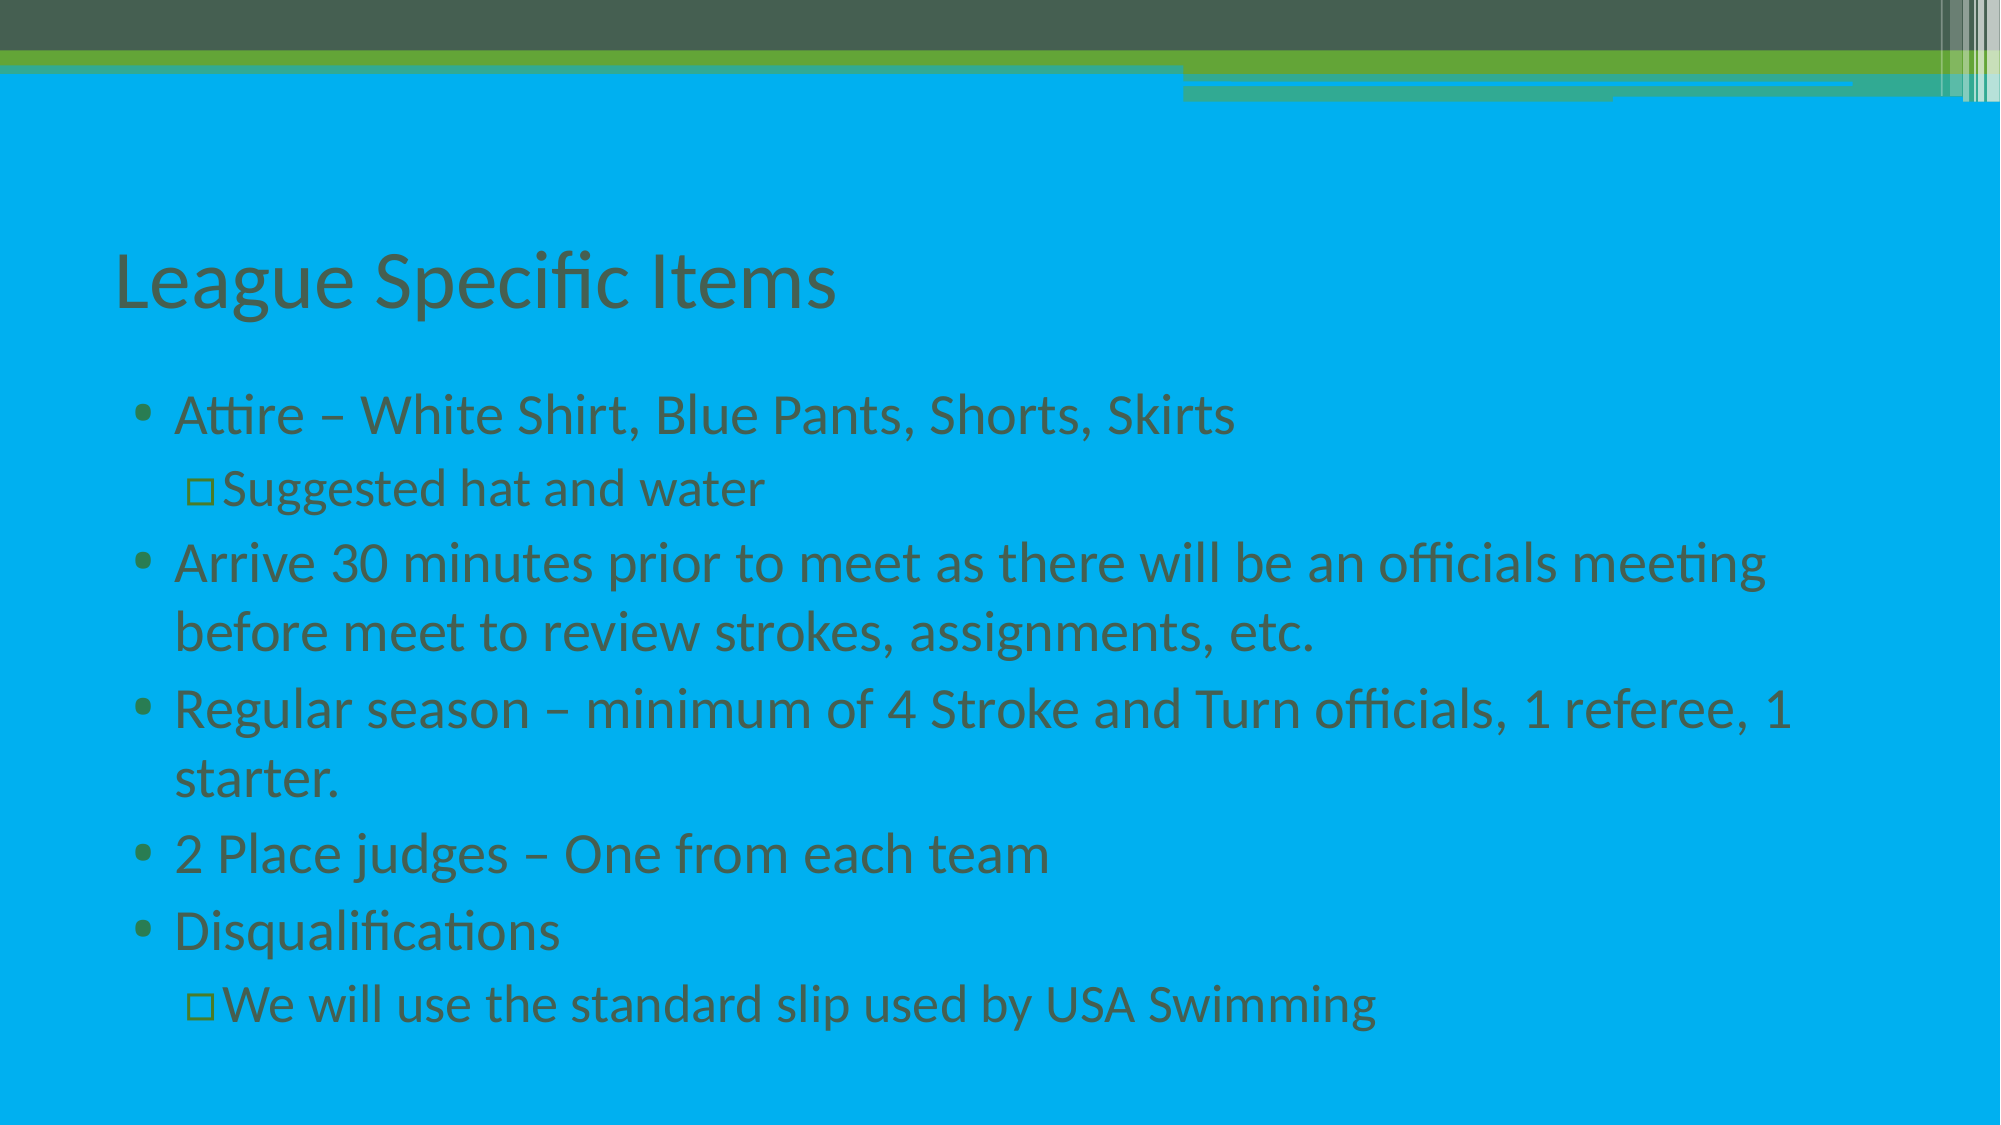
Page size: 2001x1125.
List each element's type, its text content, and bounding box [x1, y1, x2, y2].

list Attire – White Shirt, Blue Pants, Shorts, Skirts Suggested hat and water Arrive 30 minutes prior to meet as there will be an officials meeting before meet to review strokes, assignments, etc. Regular season – minimum of 4 Stroke and Turn officials, 1 referee, 1 starter. 2 Place judges – One from each team Disqualifications We will use the standard slip used by USA Swimming [99, 368, 1900, 1079]
title League Specific Items [99, 187, 1900, 363]
